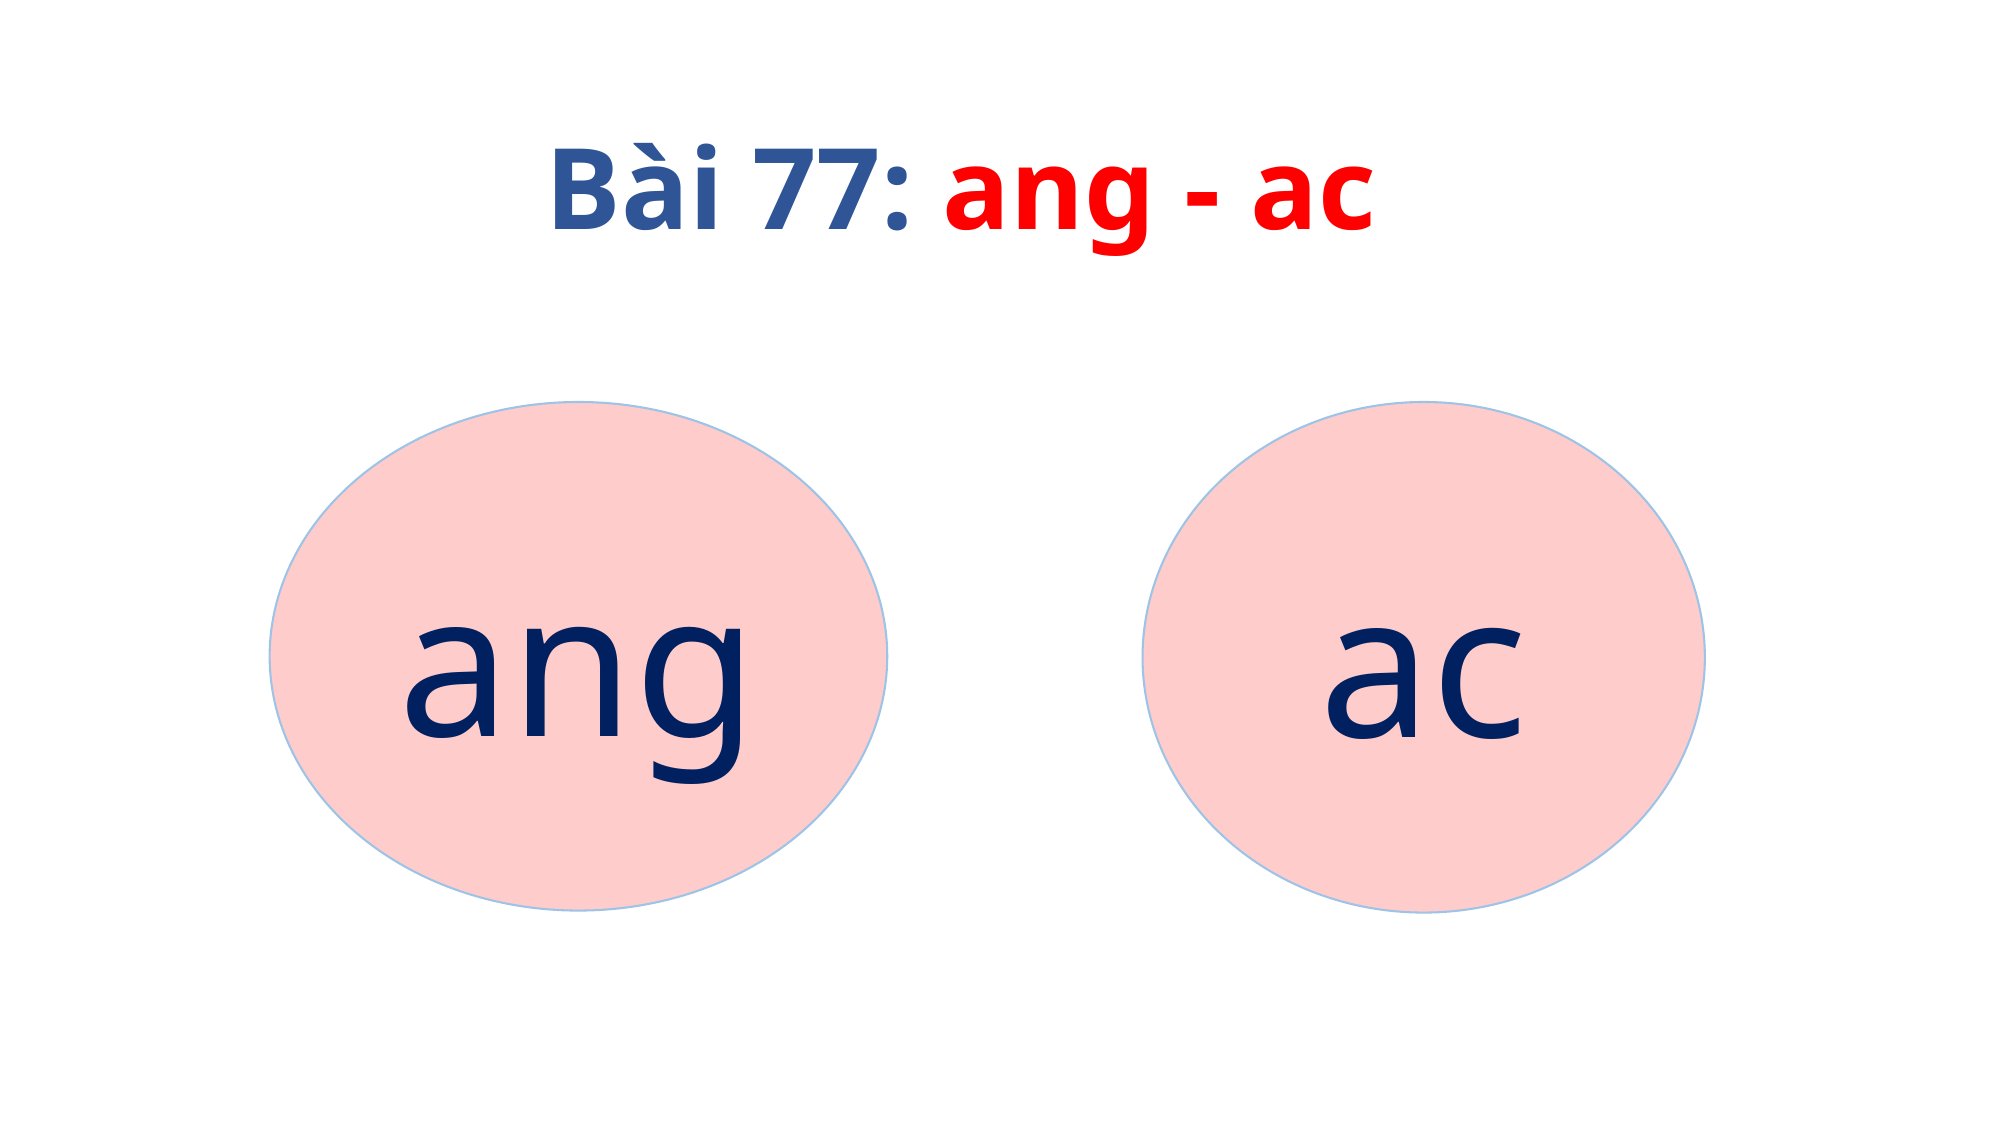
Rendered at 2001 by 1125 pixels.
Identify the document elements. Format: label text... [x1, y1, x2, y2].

text_box ang [268, 400, 889, 912]
text_box ac [1141, 400, 1706, 914]
text_box Bài 77: ang - ac [531, 109, 1520, 260]
